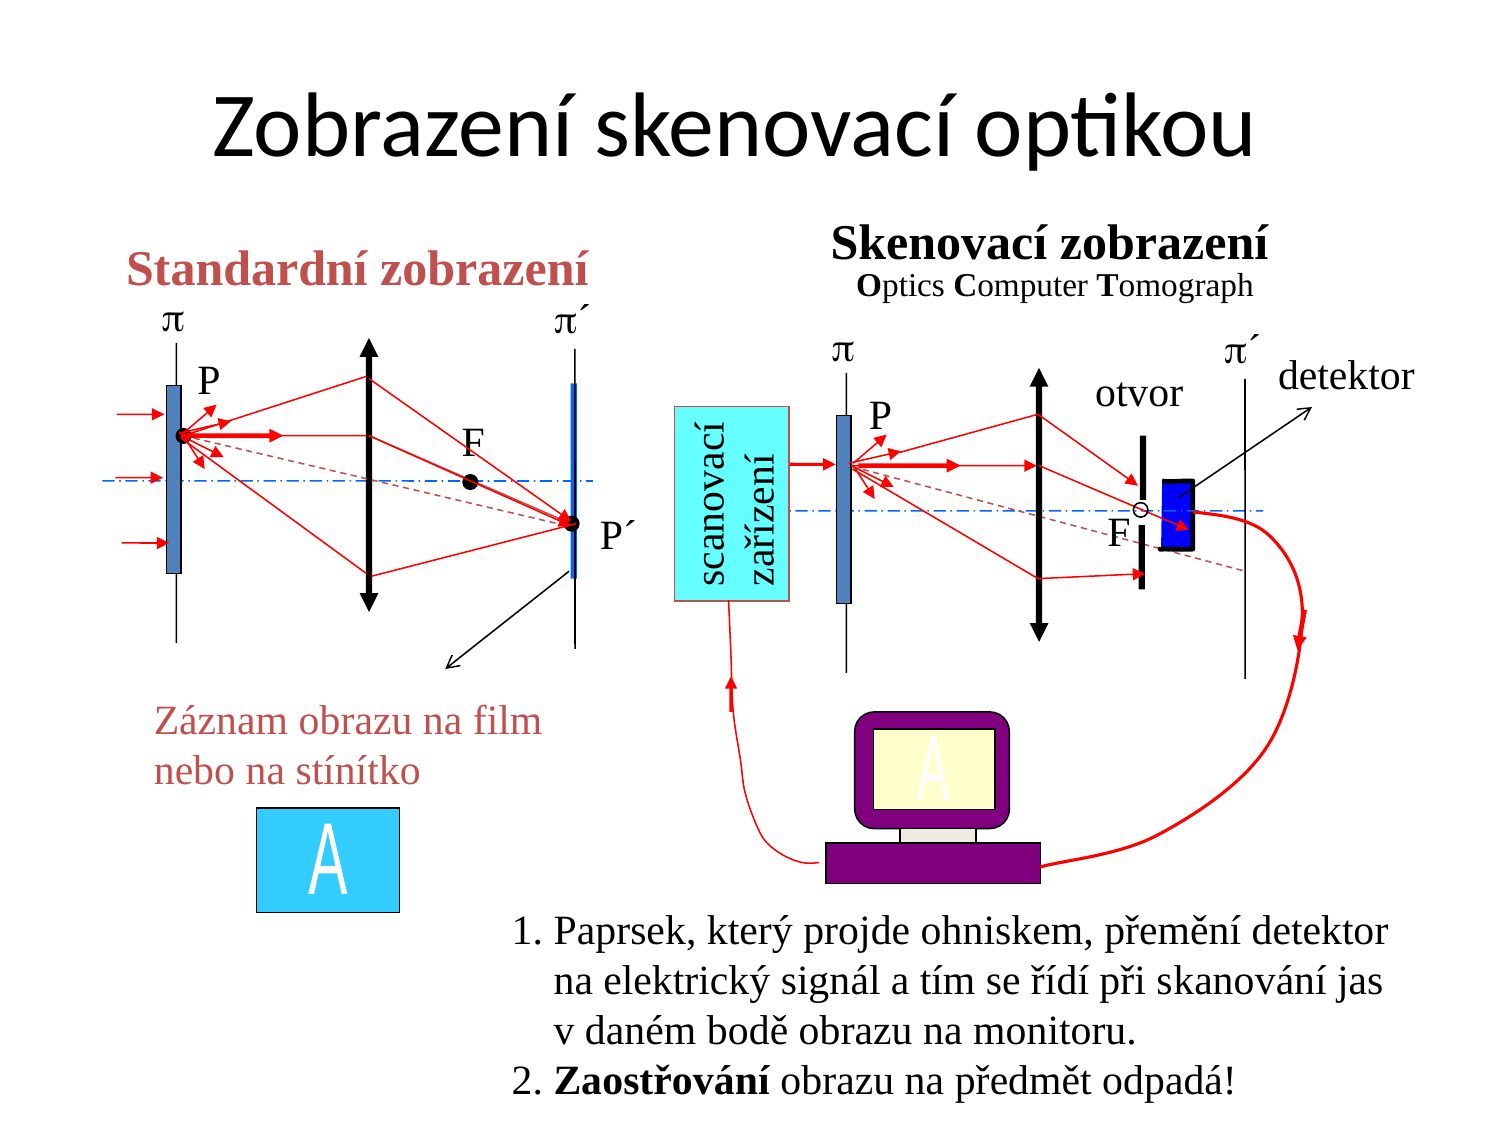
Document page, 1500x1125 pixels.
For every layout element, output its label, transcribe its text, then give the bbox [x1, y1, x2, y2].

text_box [790, 458, 836, 471]
text_box p [147, 282, 200, 348]
text_box [182, 429, 284, 442]
text_box [368, 435, 572, 527]
text_box [848, 447, 902, 464]
text_box [1040, 511, 1303, 867]
text_box F [446, 407, 500, 470]
text_box [826, 842, 1041, 884]
text_box [858, 459, 961, 472]
text_box [873, 728, 996, 810]
text_box scanovací zařízení [674, 406, 790, 601]
text_box [445, 571, 570, 669]
text_box F [1092, 497, 1146, 563]
text_box [362, 337, 376, 378]
text_box F [446, 434, 499, 472]
text_box p´ [539, 284, 607, 350]
text_box [1161, 480, 1193, 525]
text_box [465, 474, 478, 483]
text_box [180, 435, 224, 458]
text_box P [853, 380, 907, 446]
text_box [899, 828, 976, 842]
text_box [166, 385, 182, 574]
text_box [121, 536, 170, 550]
text_box Skenovací zobrazení [815, 202, 1296, 277]
text_box [857, 473, 875, 499]
text_box [368, 378, 572, 522]
text_box [185, 404, 217, 431]
text_box [836, 415, 852, 604]
text_box [362, 577, 376, 612]
text_box [116, 408, 165, 421]
text_box [728, 600, 819, 864]
text_box Záznam obrazu na film nebo na stínítko [138, 685, 558, 801]
text_box detektor [1263, 340, 1430, 406]
text_box [178, 418, 231, 434]
text_box p [817, 312, 870, 377]
text_box Optics Computer Tomograph [841, 255, 1269, 311]
text_box [115, 471, 163, 484]
text_box [184, 438, 205, 469]
title Zobrazení skenovací optikou [138, 43, 1353, 197]
text_box [1178, 407, 1312, 498]
text_box [462, 479, 477, 490]
text_box [854, 711, 1010, 829]
text_box otvor [1080, 357, 1199, 422]
text_box [1037, 414, 1138, 486]
text_box p´ [1209, 314, 1277, 380]
text_box 1. Paprsek, který projde ohniskem, přemění detektor na elektrický signál a tím se řídí při skanování jas v daném bodě obrazu na monitoru. 2. Zaostřování obrazu na předmět odpadá! [496, 895, 1428, 1111]
text_box P´ [584, 500, 652, 565]
text_box [1038, 568, 1146, 581]
text_box [1159, 519, 1184, 550]
text_box [1293, 609, 1306, 650]
text_box [565, 516, 579, 531]
text_box [961, 459, 1037, 472]
text_box [724, 676, 738, 712]
text_box [850, 465, 894, 487]
text_box [1148, 512, 1186, 531]
text_box Standardní zobrazení [111, 227, 604, 303]
text_box [256, 807, 400, 913]
text_box [176, 428, 191, 444]
text_box [1032, 579, 1046, 642]
text_box [1032, 367, 1046, 414]
text_box P [182, 345, 236, 411]
